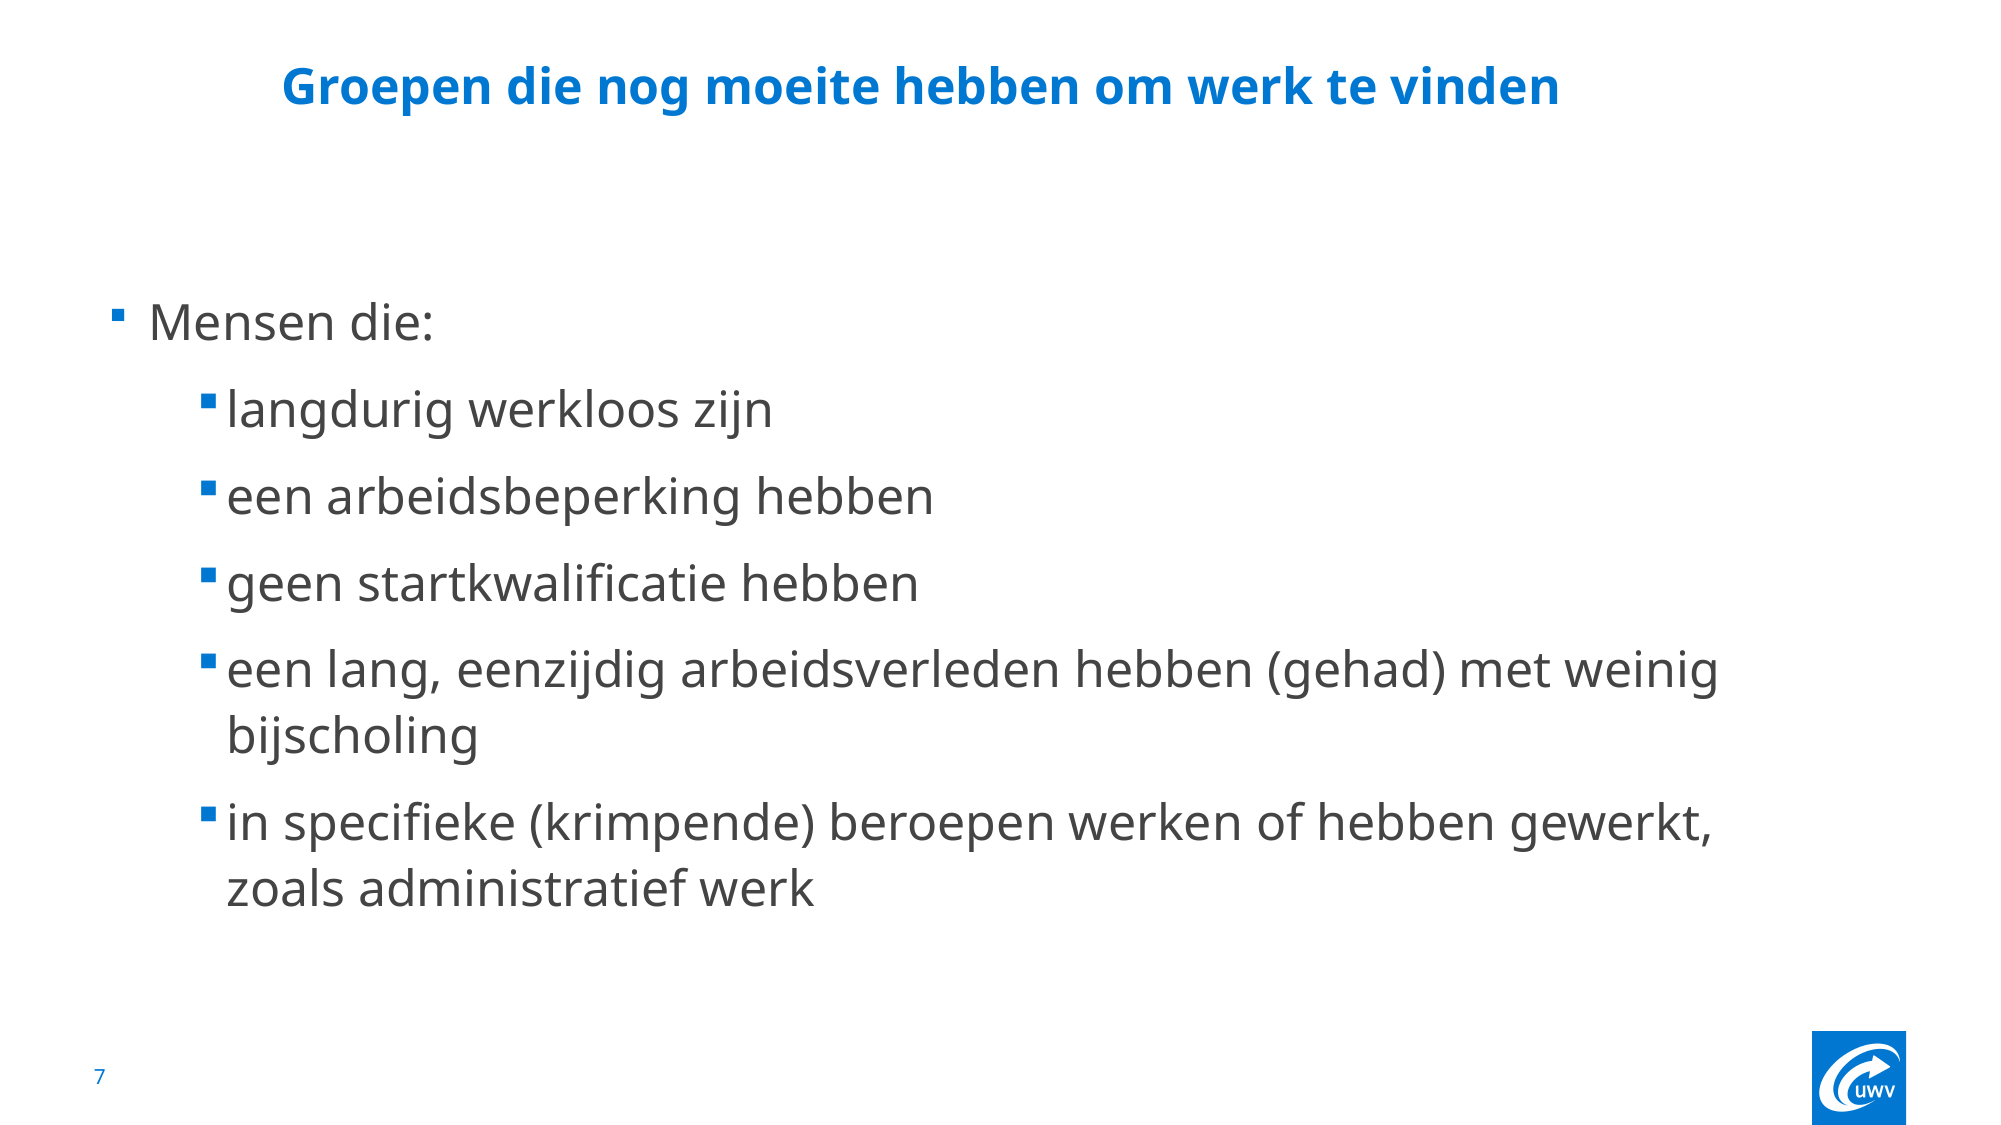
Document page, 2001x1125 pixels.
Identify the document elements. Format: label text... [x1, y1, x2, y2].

slide_number 7 [93, 1030, 141, 1125]
text_box Groepen die nog moeite hebben om werk te vinden [60, 46, 1797, 122]
text_box Mensen die: langdurig werkloos zijn een arbeidsbeperking hebben geen startkwalificatie hebben een lang, eenzijdig arbeidsverleden hebben (gehad) met weinig bijscholing in specifieke (krimpende) beroepen werken of hebben gewerkt, zoals administratief werk [93, 277, 1797, 1002]
picture [1812, 1031, 1907, 1125]
